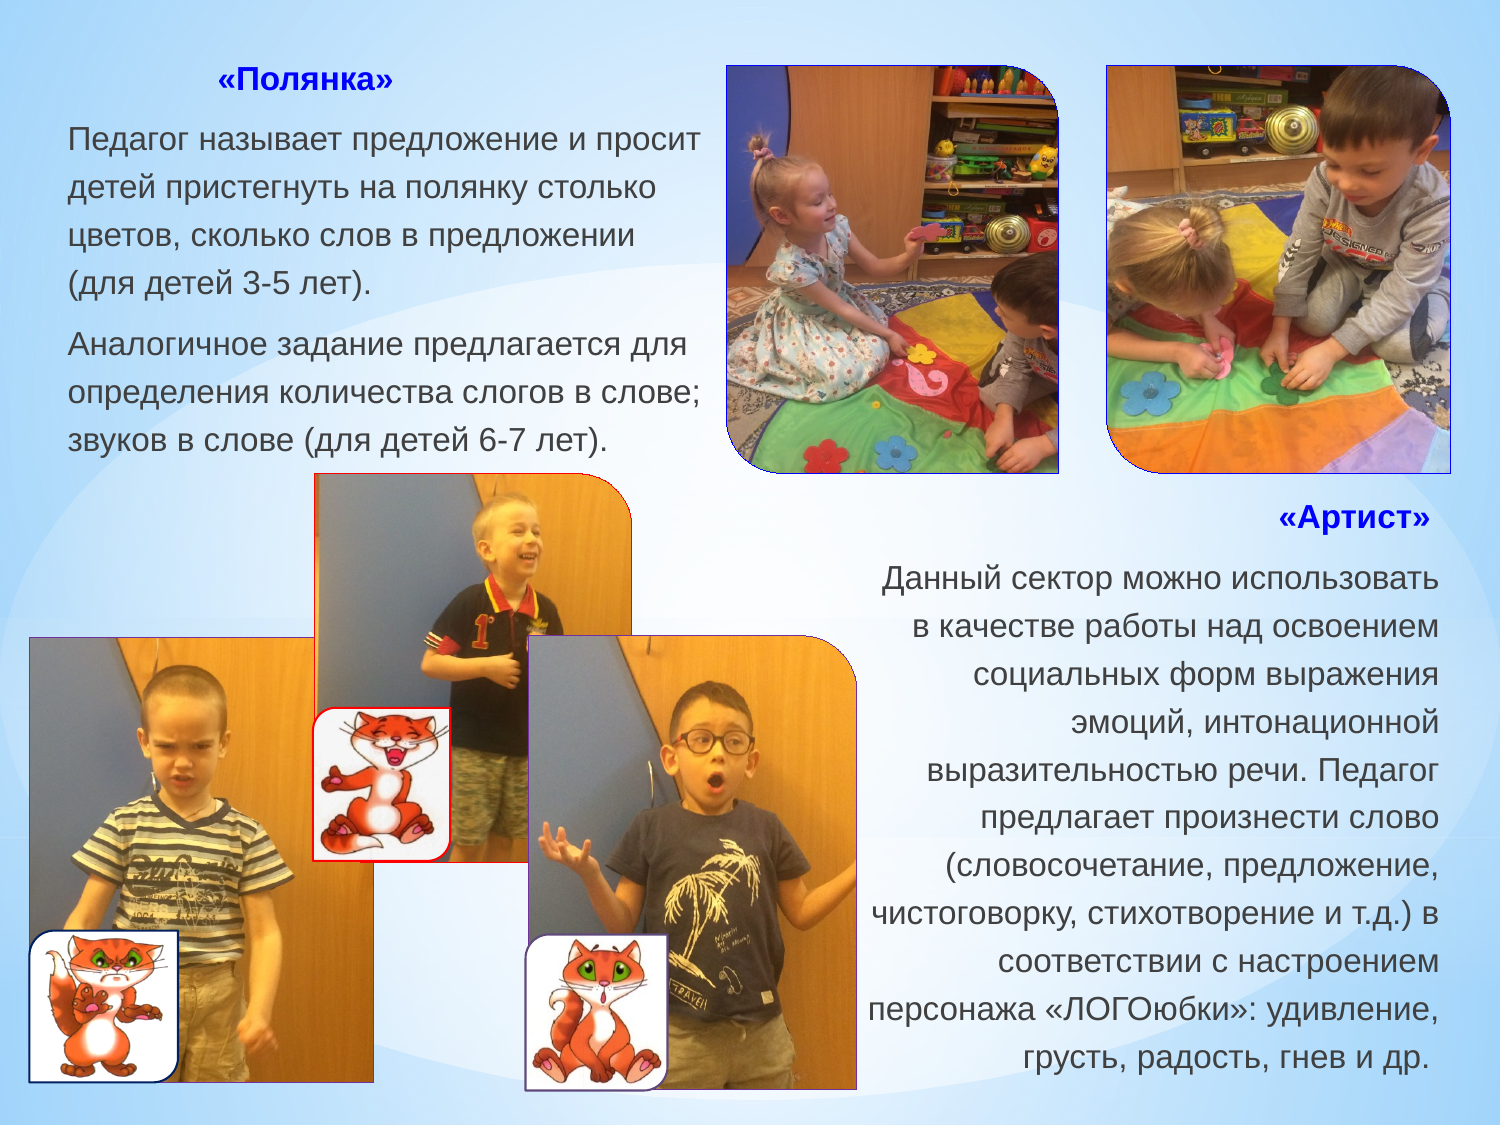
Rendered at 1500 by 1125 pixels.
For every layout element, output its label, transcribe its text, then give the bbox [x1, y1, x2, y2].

list «Артист» Данный сектор можно использовать в качестве работы над освоением социальных форм выражения эмоций, интонационной выразительностью речи. Педагог предлагает произнести слово (словосочетание, предложение, чистоговорку, стихотворение и т.д.) в соответствии с настроением персонажа «ЛОГОюбки»: удивление, грусть, радость, гнев и др. [832, 479, 1456, 1091]
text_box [312, 473, 633, 863]
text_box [525, 635, 858, 1091]
picture [688, 65, 1483, 473]
list «Полянка» Педагог называет предложение и просит детей пристегнуть на полянку столько цветов, сколько слов в предложении (для детей 3-5 лет). Аналогичное задание предлагается для определения количества слогов в слове; звуков в слове (для детей 6-7 лет). [44, 49, 719, 496]
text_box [29, 636, 374, 1083]
